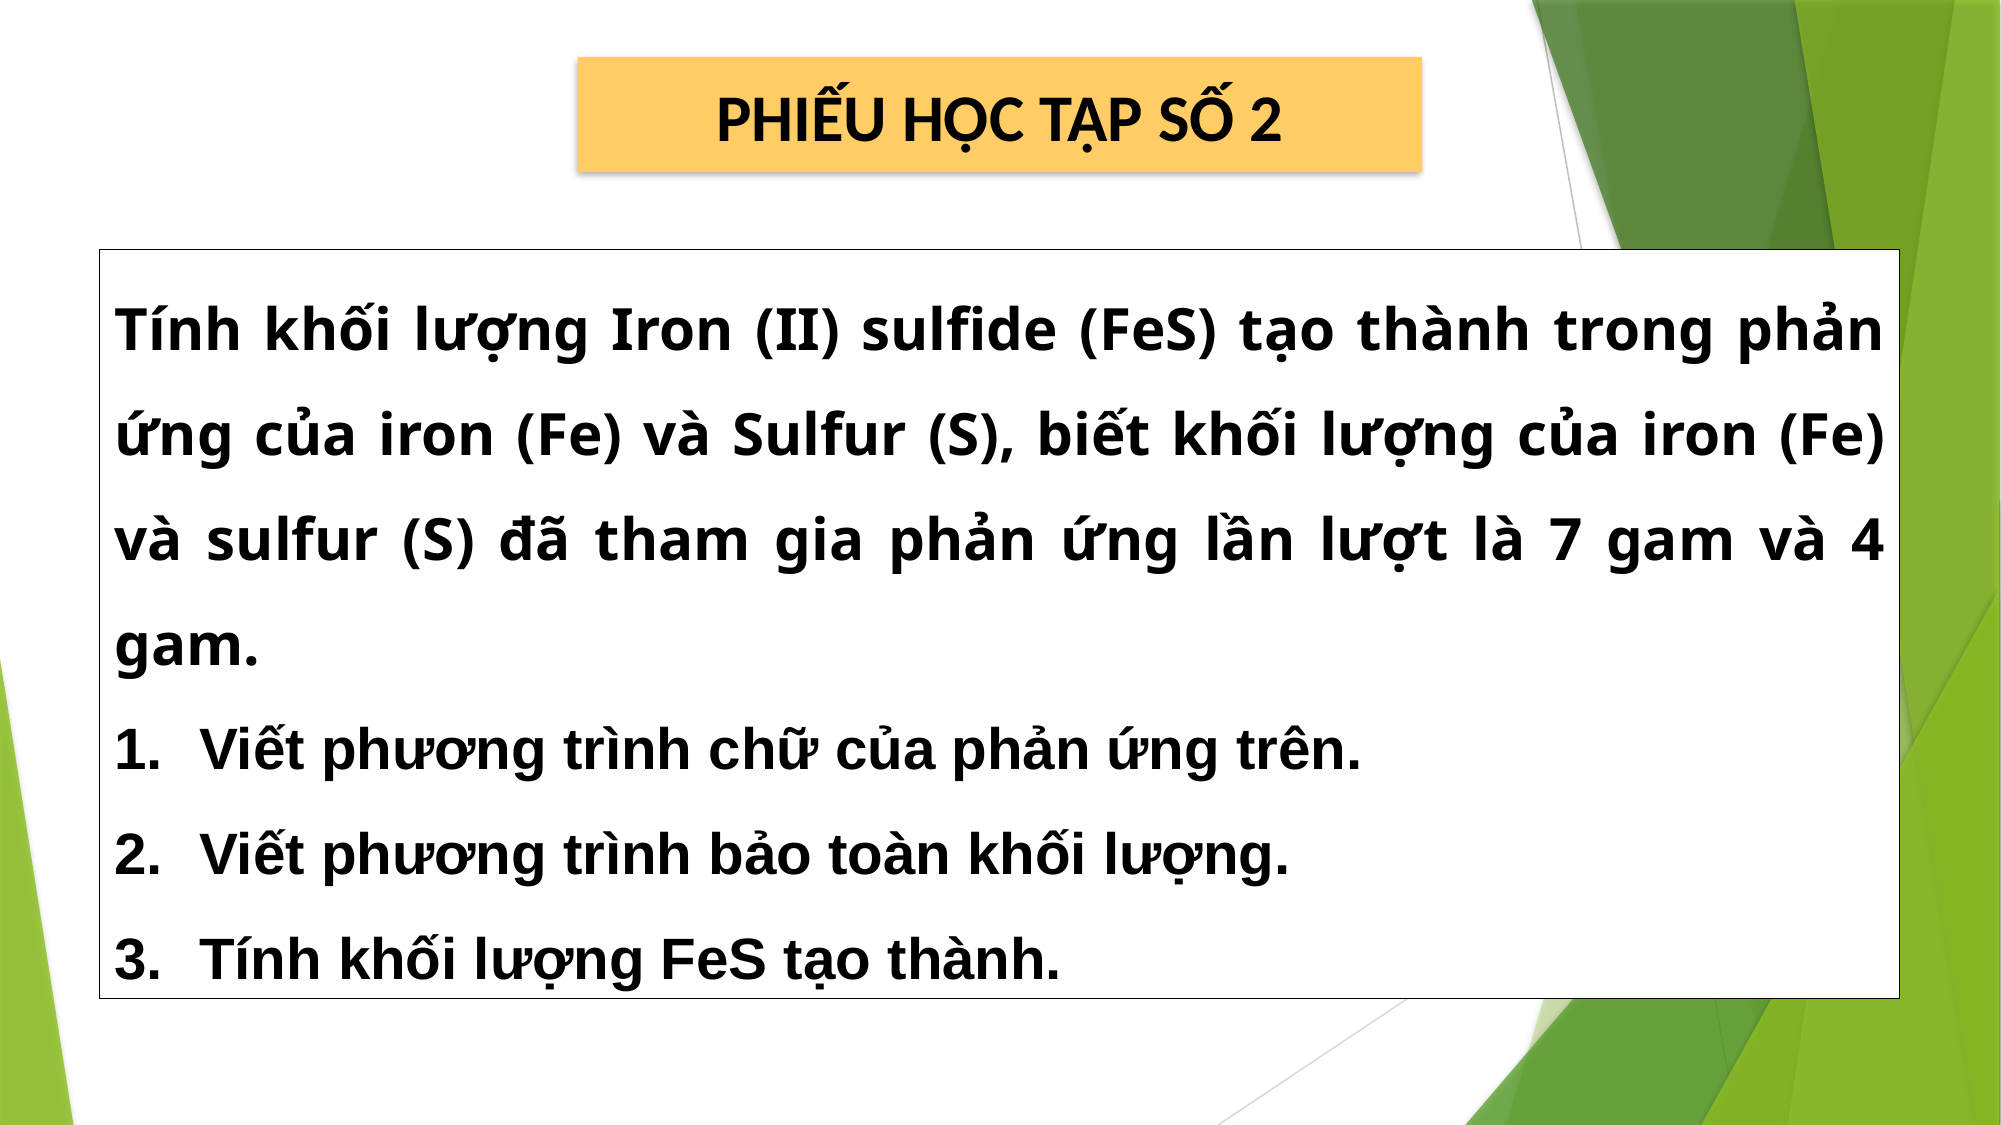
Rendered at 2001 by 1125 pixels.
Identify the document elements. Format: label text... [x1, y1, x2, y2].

text_box Tính khối lượng Iron (II) sulfide (FeS) tạo thành trong phản ứng của iron (Fe) và Sulfur (S), biết khối lượng của iron (Fe) và sulfur (S) đã tham gia phản ứng lần lượt là 7 gam và 4 gam. Viết phương trình chữ của phản ứng trên. Viết phương trình bảo toàn khối lượng. Tính khối lượng FeS tạo thành. [99, 249, 1900, 999]
text_box PHIẾU HỌC TẬP SỐ 2 [576, 55, 1424, 174]
